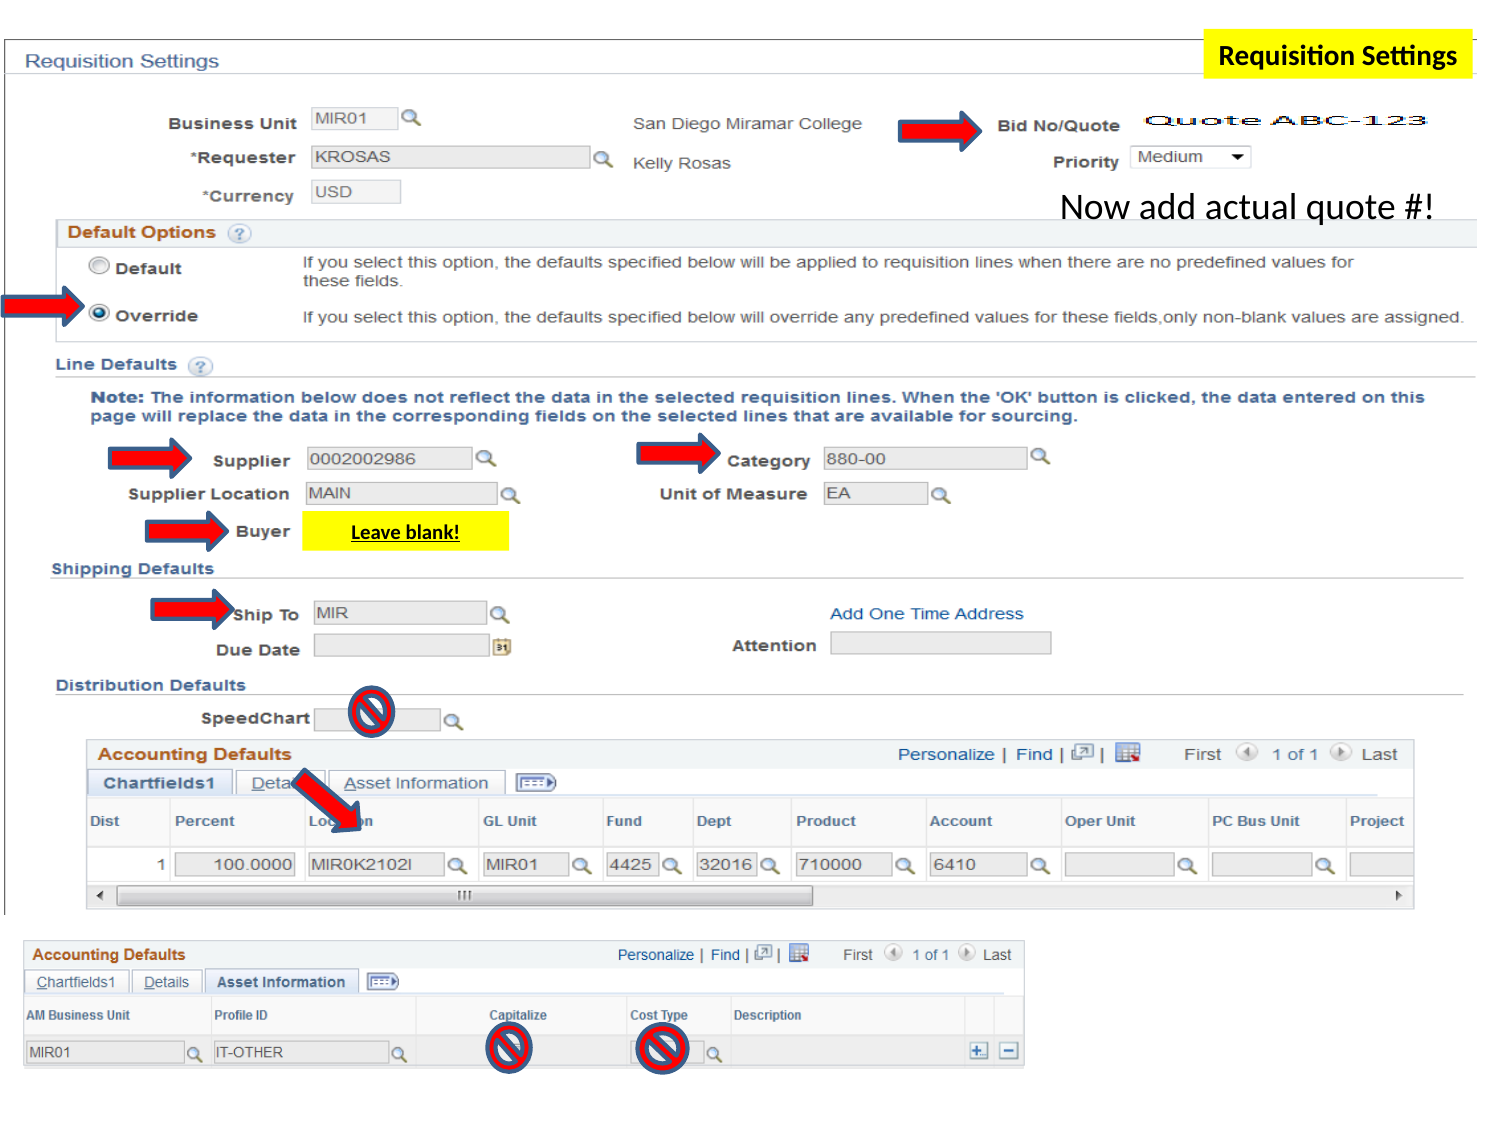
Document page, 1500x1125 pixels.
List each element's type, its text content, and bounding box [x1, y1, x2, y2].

picture [3, 38, 1477, 915]
picture [18, 937, 1028, 1073]
text_box Requisition Settings [1203, 28, 1473, 37]
